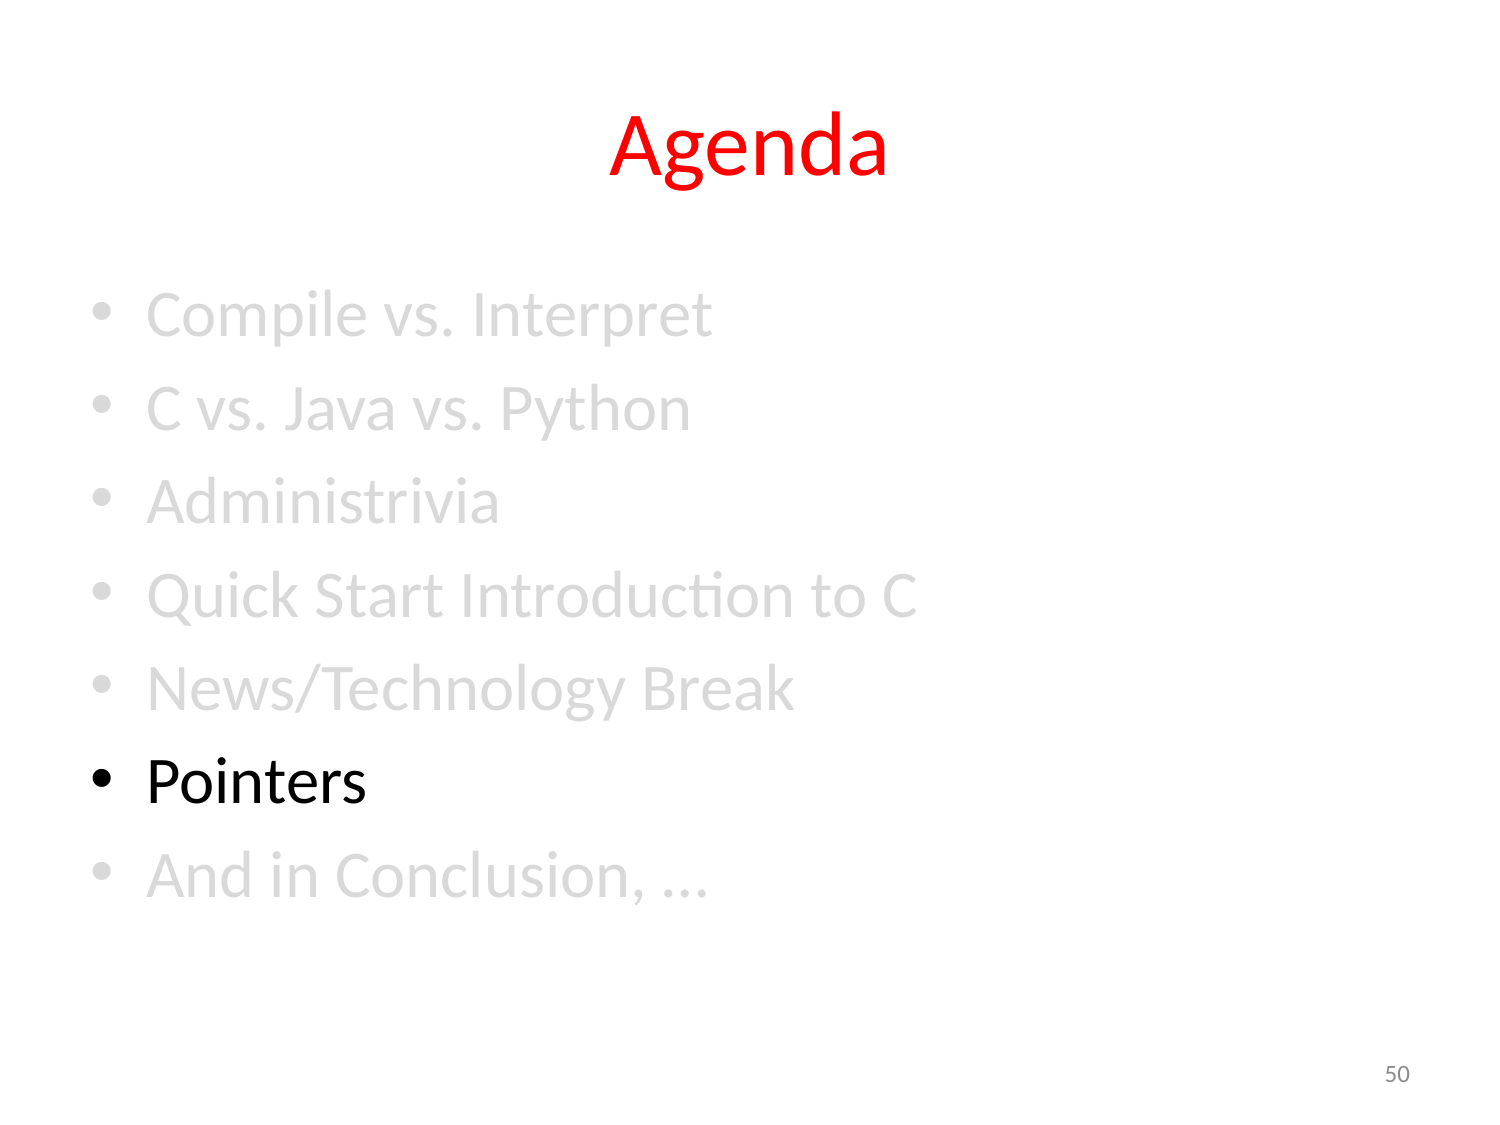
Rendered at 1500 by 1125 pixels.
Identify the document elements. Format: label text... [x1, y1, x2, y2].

list Compile vs. Interpret C vs. Java vs. Python Administrivia Quick Start Introduction to C News/Technology Break Pointers And in Conclusion, … [75, 262, 1425, 1005]
slide_number 50 [1074, 1042, 1425, 1103]
title Agenda [75, 45, 1425, 233]
